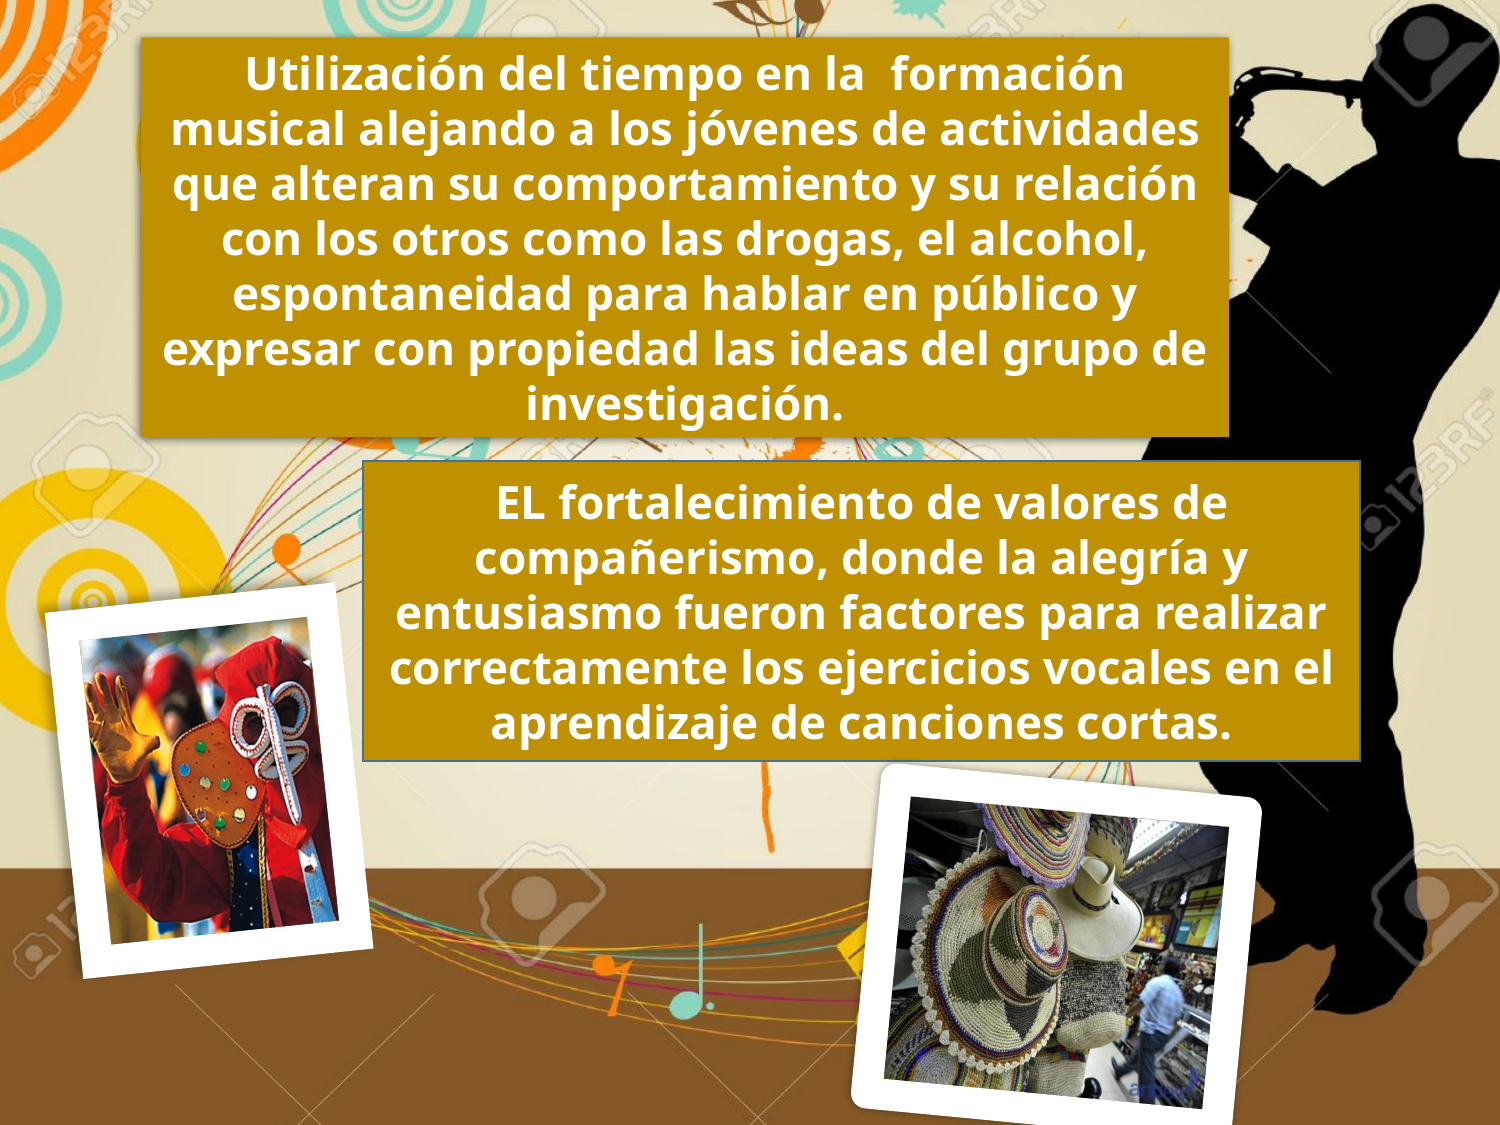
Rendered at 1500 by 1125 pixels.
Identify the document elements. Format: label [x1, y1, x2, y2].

list [0, 0, 1500, 1125]
picture [896, 810, 1217, 1095]
picture [94, 627, 324, 934]
